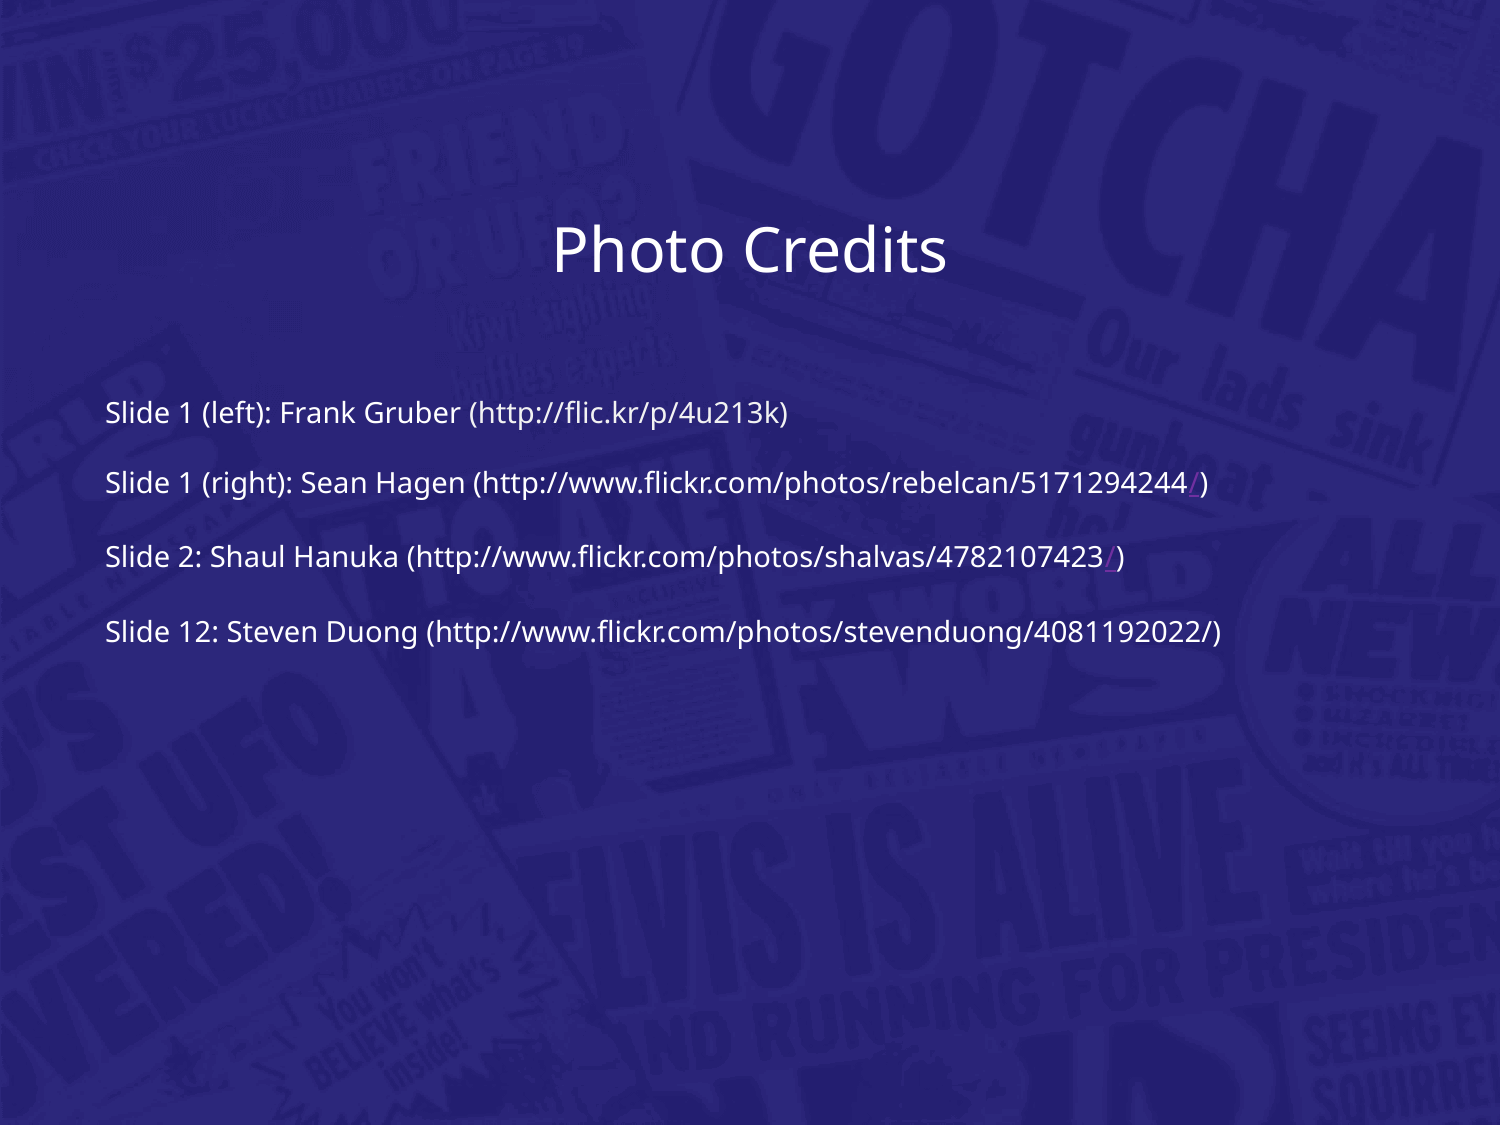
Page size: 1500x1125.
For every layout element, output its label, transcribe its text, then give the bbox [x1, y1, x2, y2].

picture [0, 0, 1500, 1125]
text_box Slide 1 (left): Frank Gruber (http://flic.kr/p/4u213k) Slide 1 (right): Sean Hagen (http://www.flickr.com/photos/rebelcan/5171294244/) Slide 2: Shaul Hanuka (http://www.flickr.com/photos/shalvas/4782107423/) Slide 12: Steven Duong (http://www.flickr.com/photos/stevenduong/4081192022/) [90, 386, 1416, 656]
text_box Photo Credits [537, 202, 965, 293]
